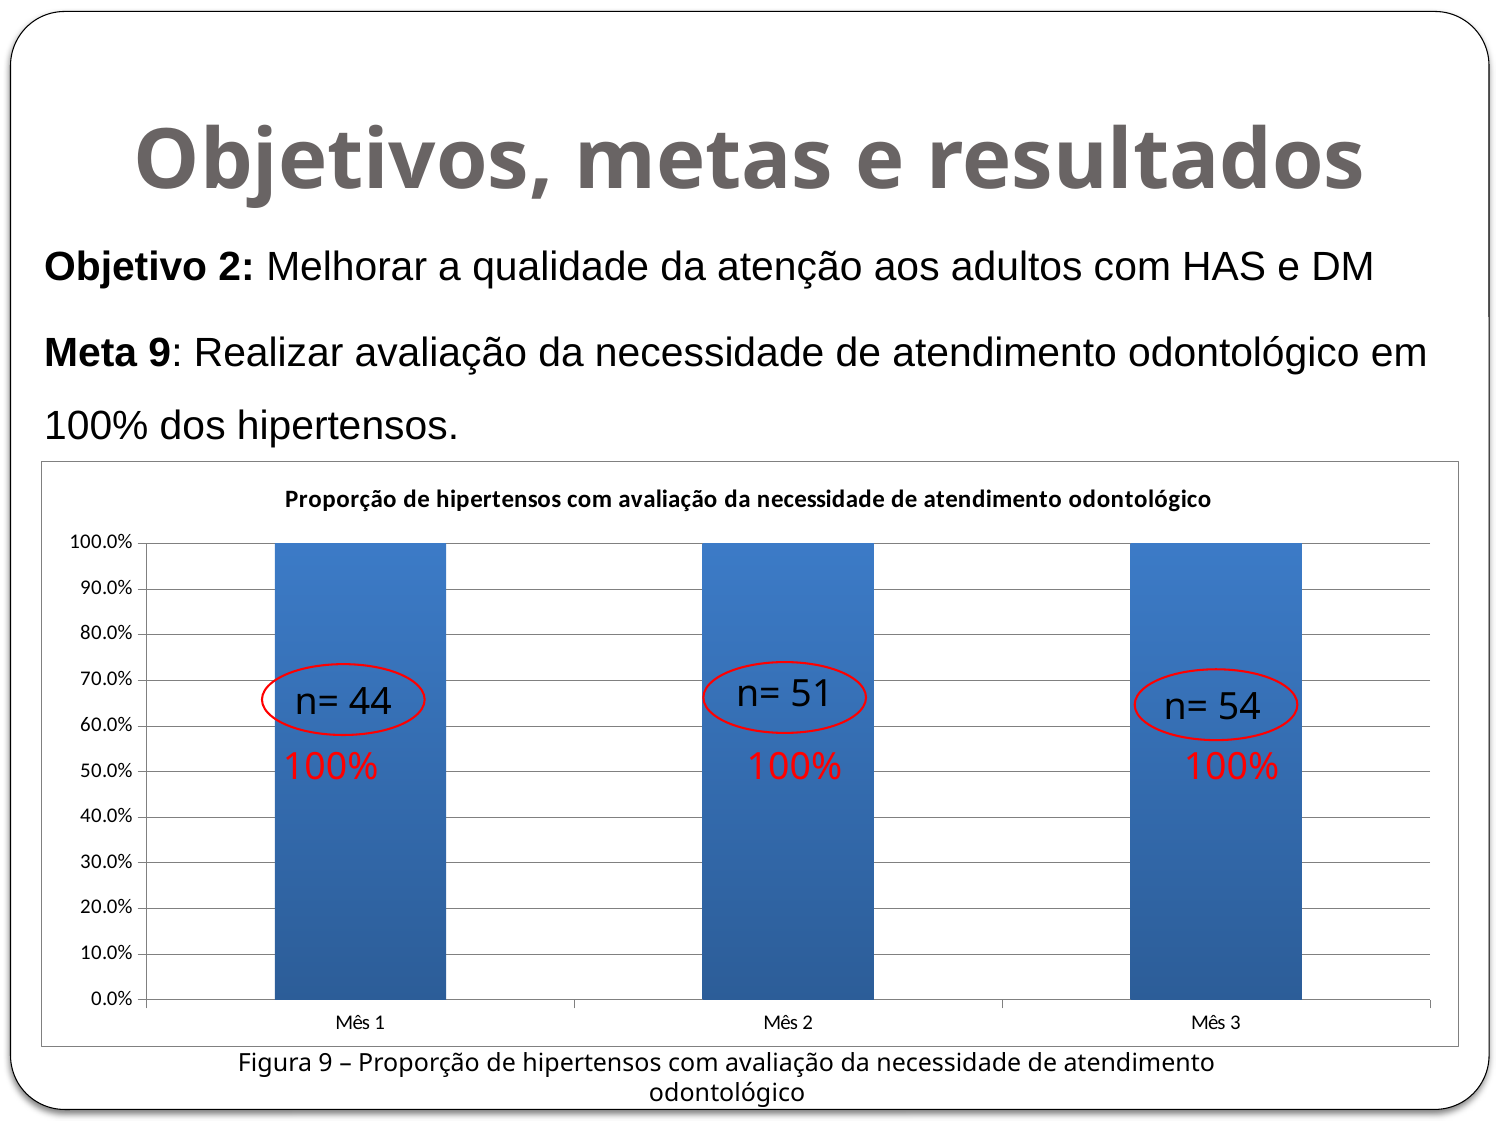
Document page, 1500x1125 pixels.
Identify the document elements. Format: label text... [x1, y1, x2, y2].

text_box Figura 9 – Proporção de hipertensos com avaliação da necessidade de atendimento odontológico [159, 1055, 1296, 1114]
list Objetivo 2: Melhorar a qualidade da atenção aos adultos com HAS e DM Meta 9: Realizar avaliação da necessidade de atendimento odontológico em 100% dos hipertensos. [29, 208, 1471, 457]
title Objetivos, metas e resultados [75, 54, 1425, 208]
chart [40, 461, 1459, 1047]
